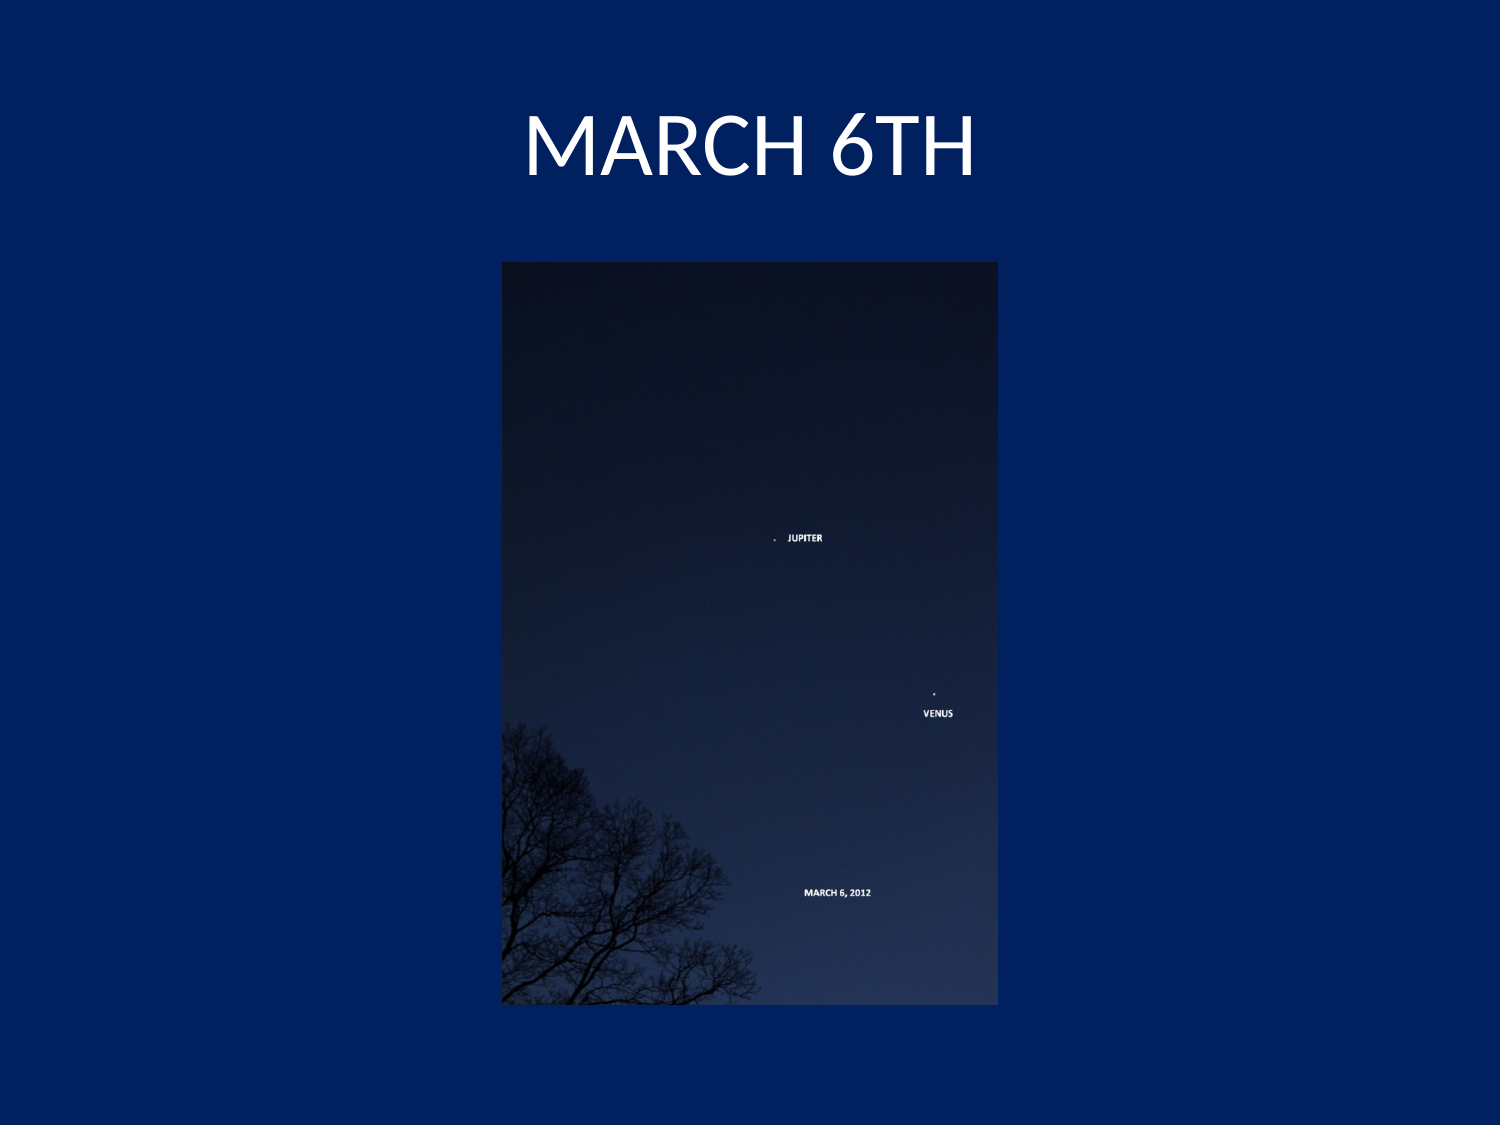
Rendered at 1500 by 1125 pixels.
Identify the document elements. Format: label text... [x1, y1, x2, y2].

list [502, 262, 998, 1006]
title MARCH 6TH [75, 45, 1425, 233]
